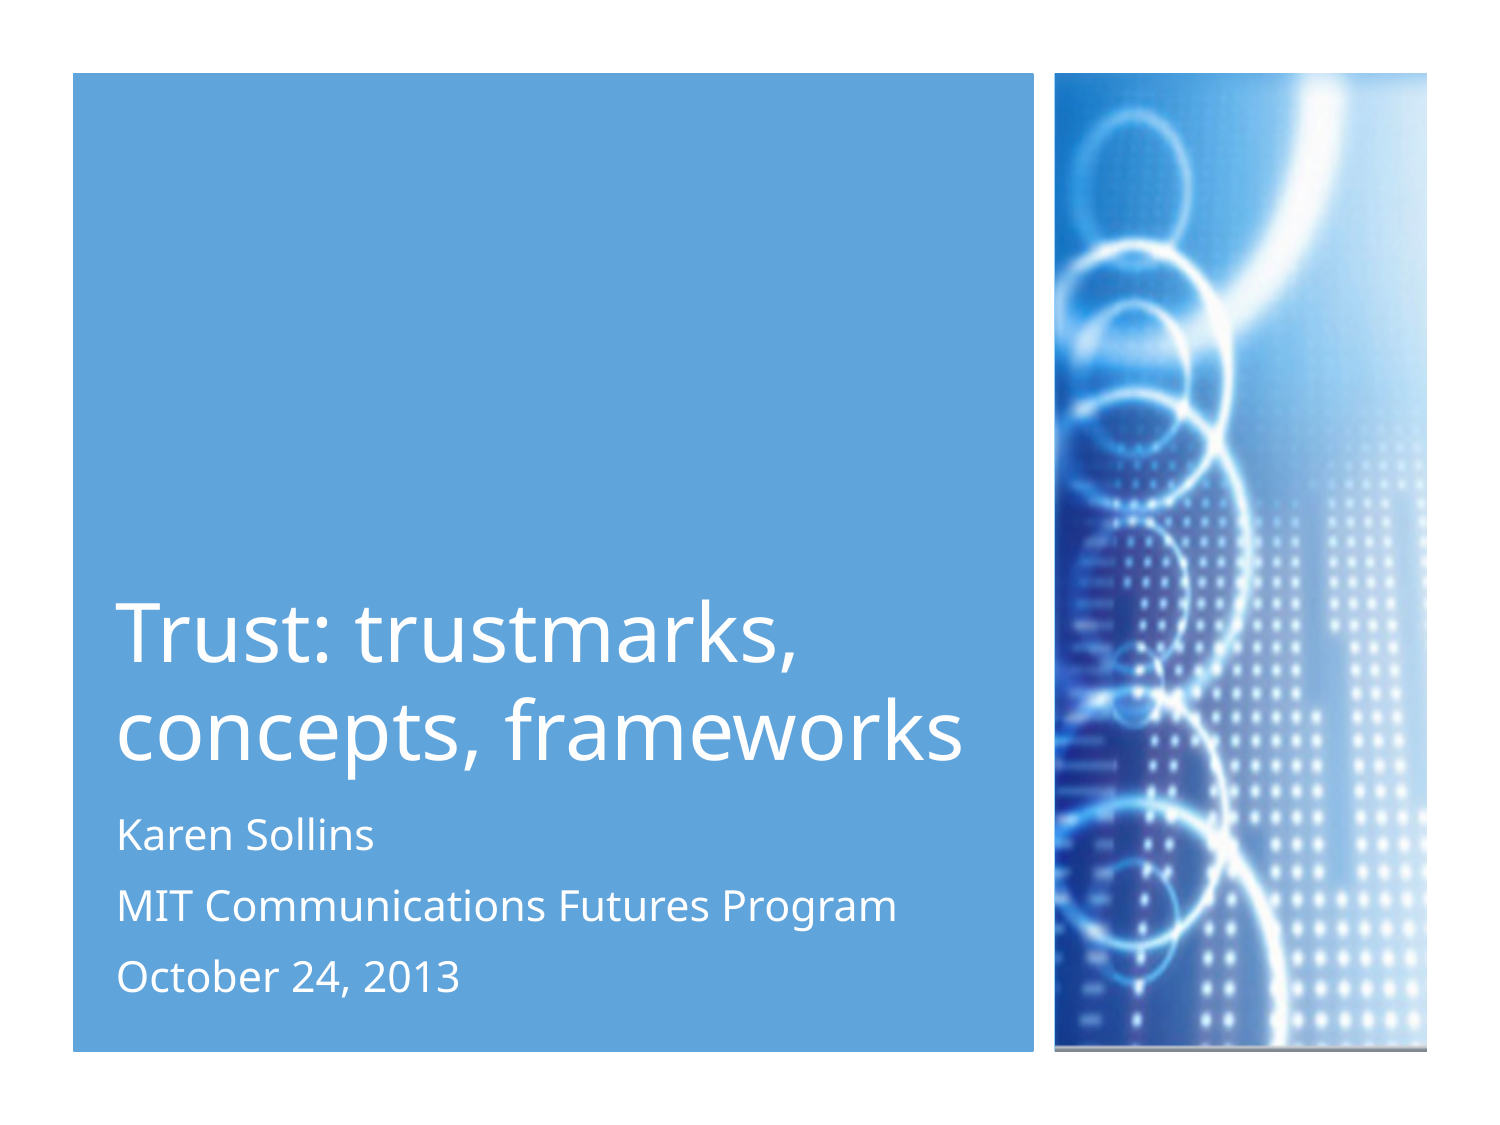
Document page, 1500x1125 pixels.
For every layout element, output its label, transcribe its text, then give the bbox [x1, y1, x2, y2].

picture [1055, 73, 1427, 1052]
subtitle Karen Sollins MIT Communications Futures Program October 24, 2013 [97, 783, 1012, 1030]
title Trust: trustmarks, concepts, frameworks [98, 545, 1011, 785]
